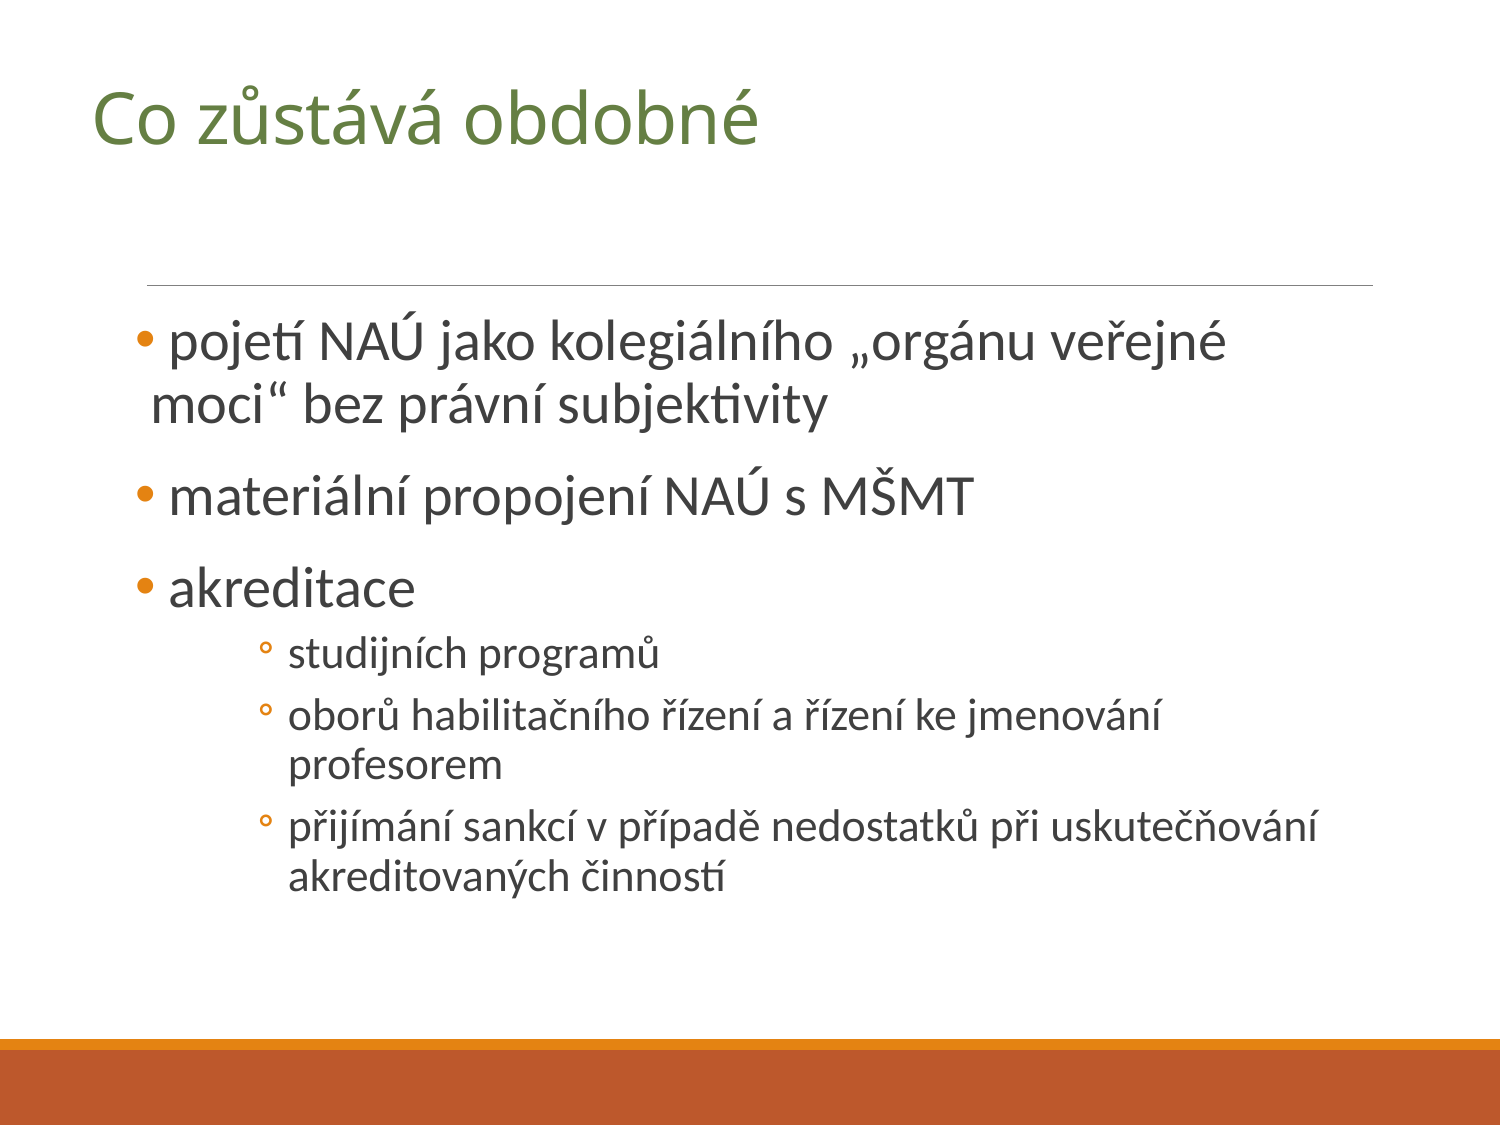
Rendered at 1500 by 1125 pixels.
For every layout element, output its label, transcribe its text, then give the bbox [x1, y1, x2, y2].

list pojetí NAÚ jako kolegiálního „orgánu veřejné moci“ bez právní subjektivity materiální propojení NAÚ s MŠMT akreditace studijních programů oborů habilitačního řízení a řízení ke jmenování profesorem přijímání sankcí v případě nedostatků při uskutečňování akreditovaných činností [135, 302, 1373, 963]
title Co zůstává obdobné [76, 78, 1477, 168]
